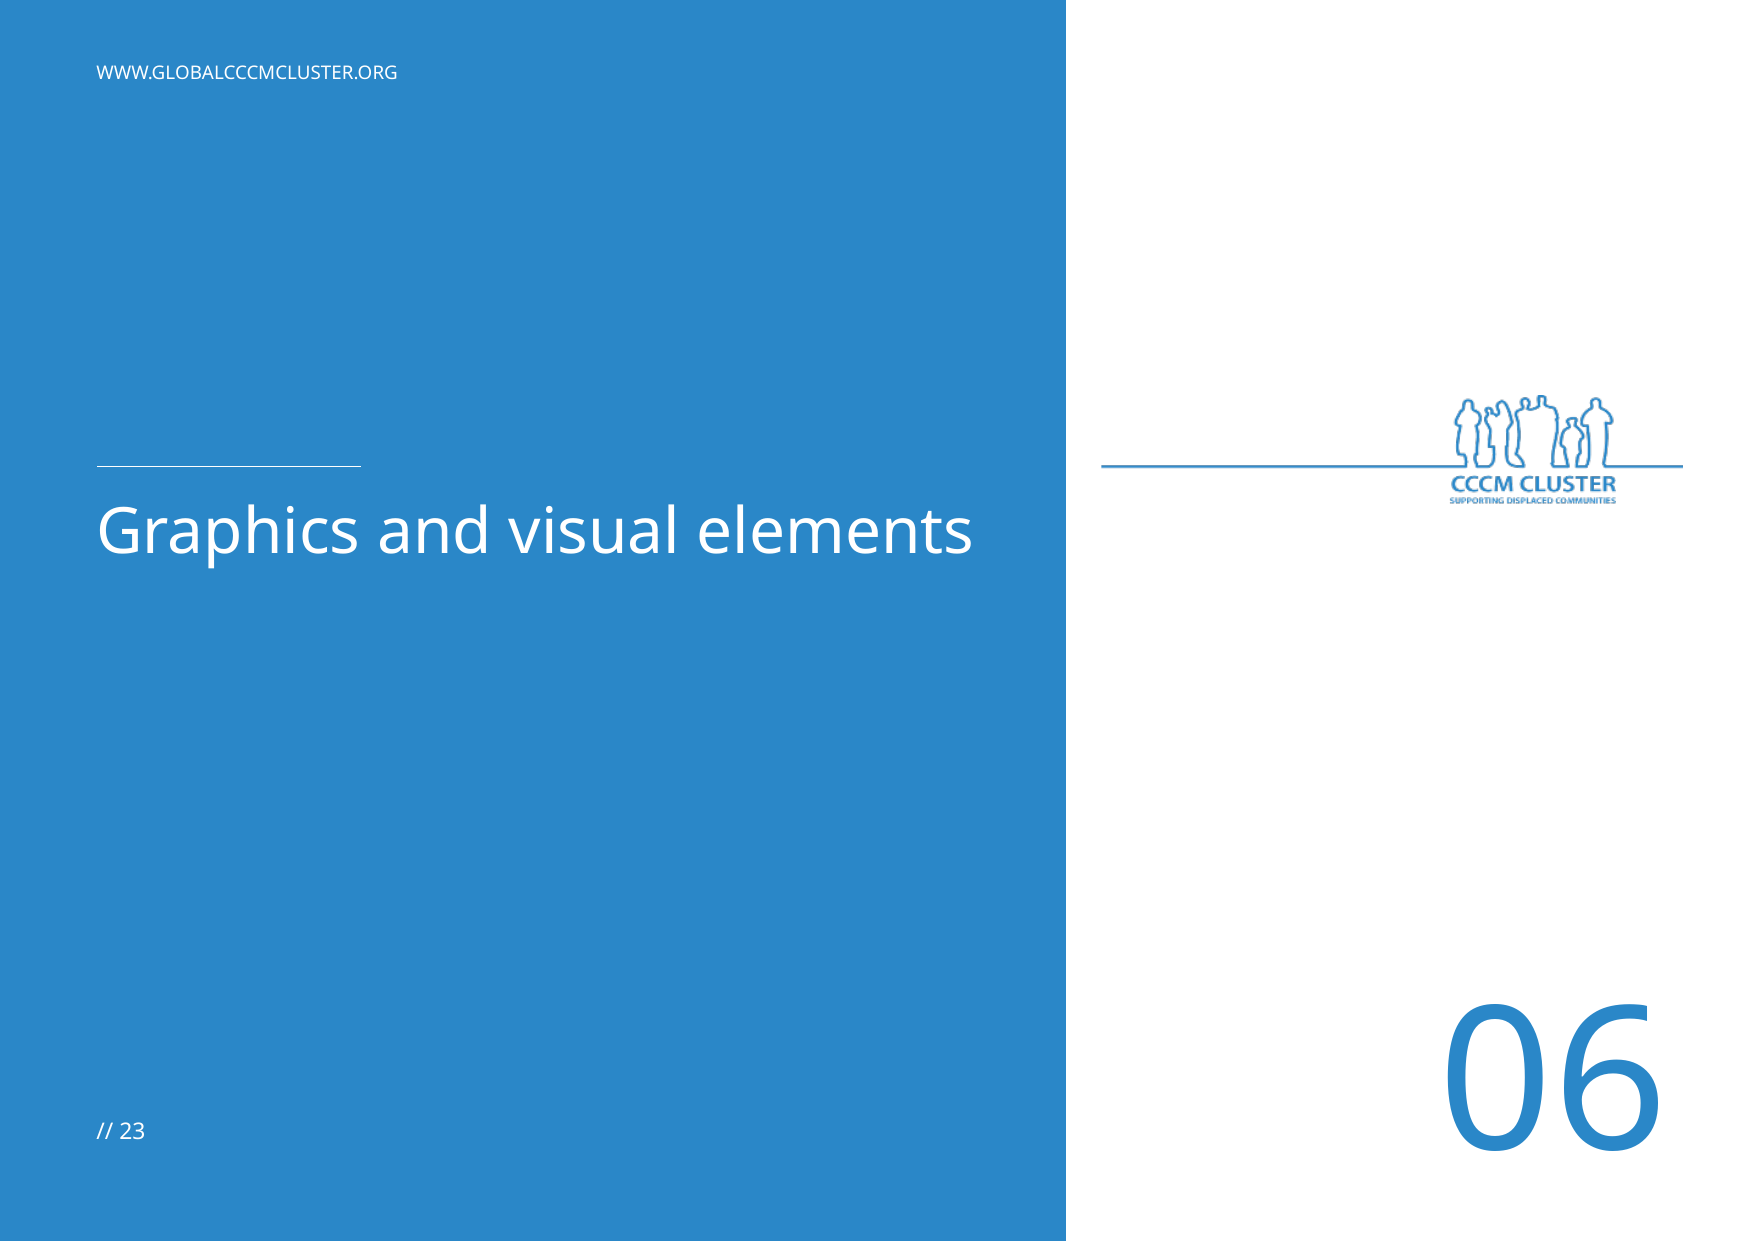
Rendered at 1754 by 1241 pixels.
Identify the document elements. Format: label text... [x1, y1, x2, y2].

list // 23 [81, 1108, 436, 1154]
title Graphics and visual elements [81, 474, 1031, 581]
picture [1101, 395, 1683, 506]
list 06 [1112, 1020, 1683, 1198]
